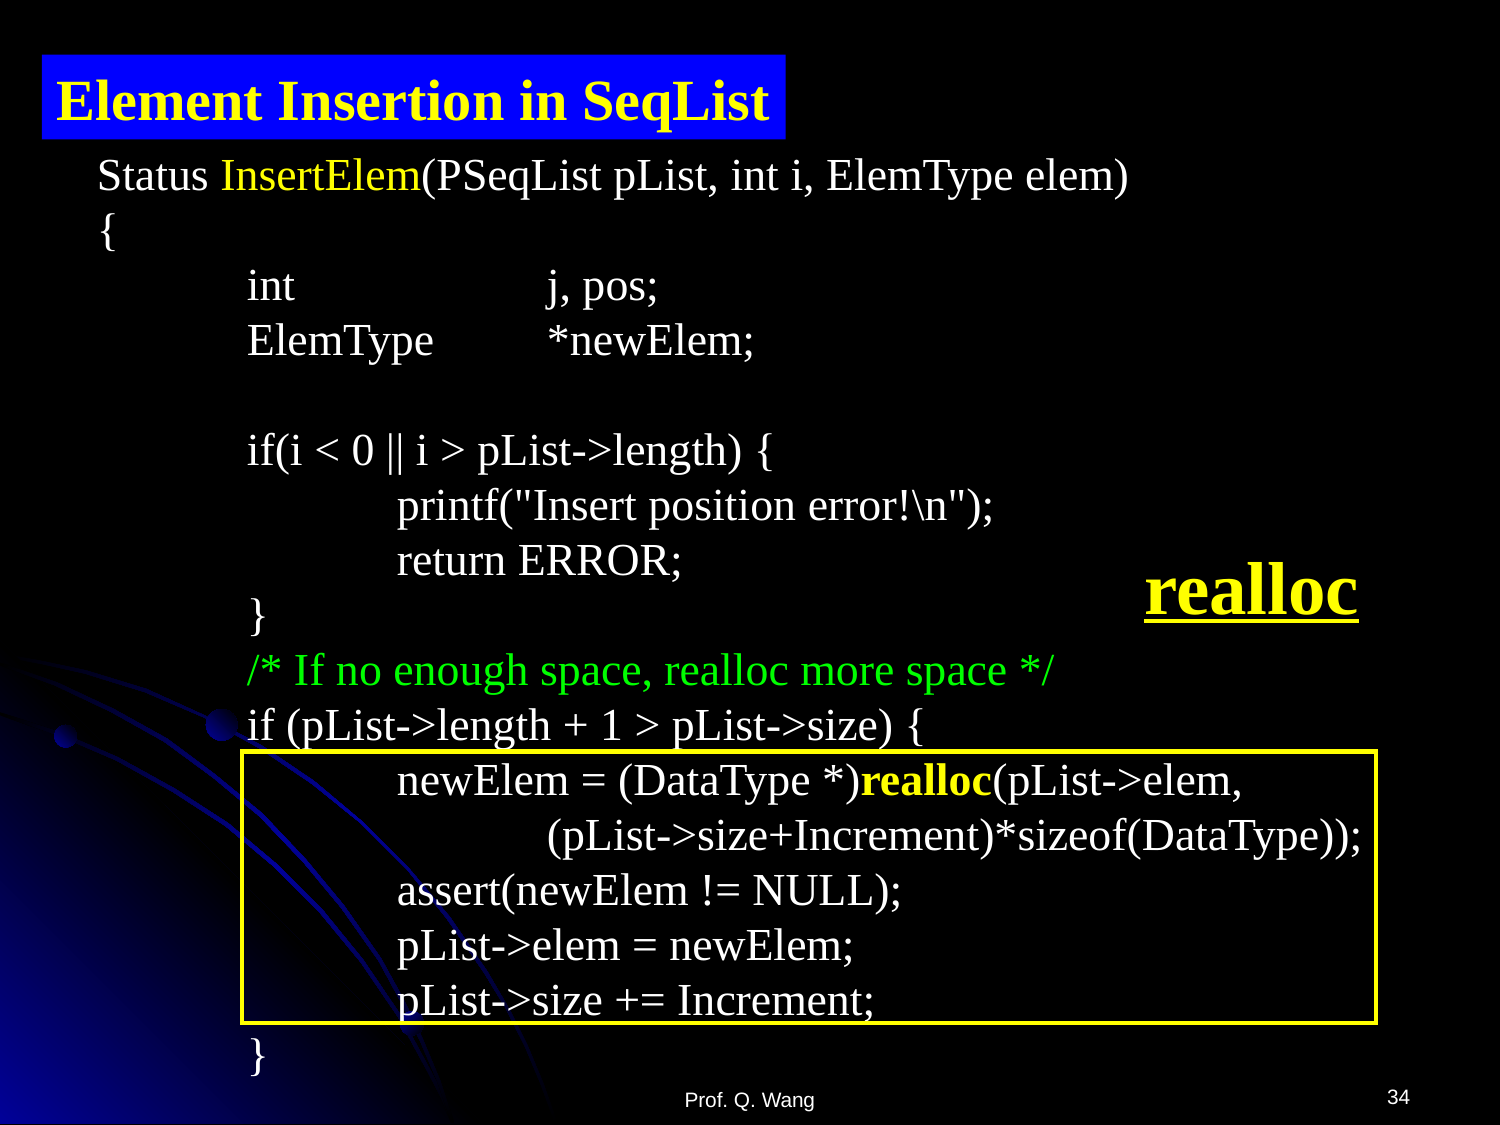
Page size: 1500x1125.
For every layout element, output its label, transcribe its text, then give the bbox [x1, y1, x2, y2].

footer Prof. Q. Wang [512, 1087, 988, 1125]
text_box [242, 751, 1376, 1024]
slide_number 34 [1074, 1051, 1425, 1125]
text_box Element Insertion in SeqList [41, 54, 786, 140]
text_box realloc [1129, 532, 1375, 637]
text_box Status InsertElem(PSeqList pList, int i, ElemType elem) { int j, pos; ElemType *newElem; if(i < 0 || i > pList->length) { printf("Insert position error!\n"); return ERROR; } /* If no enough space, realloc more space */ if (pList->length + 1 > pList->size) { newElem = (DataType *)realloc(pList->elem, (pList->size+Increment)*sizeof(DataType)); assert(newElem != NULL); pList->elem = newElem; pList->size += Increment; } [82, 137, 1378, 1087]
